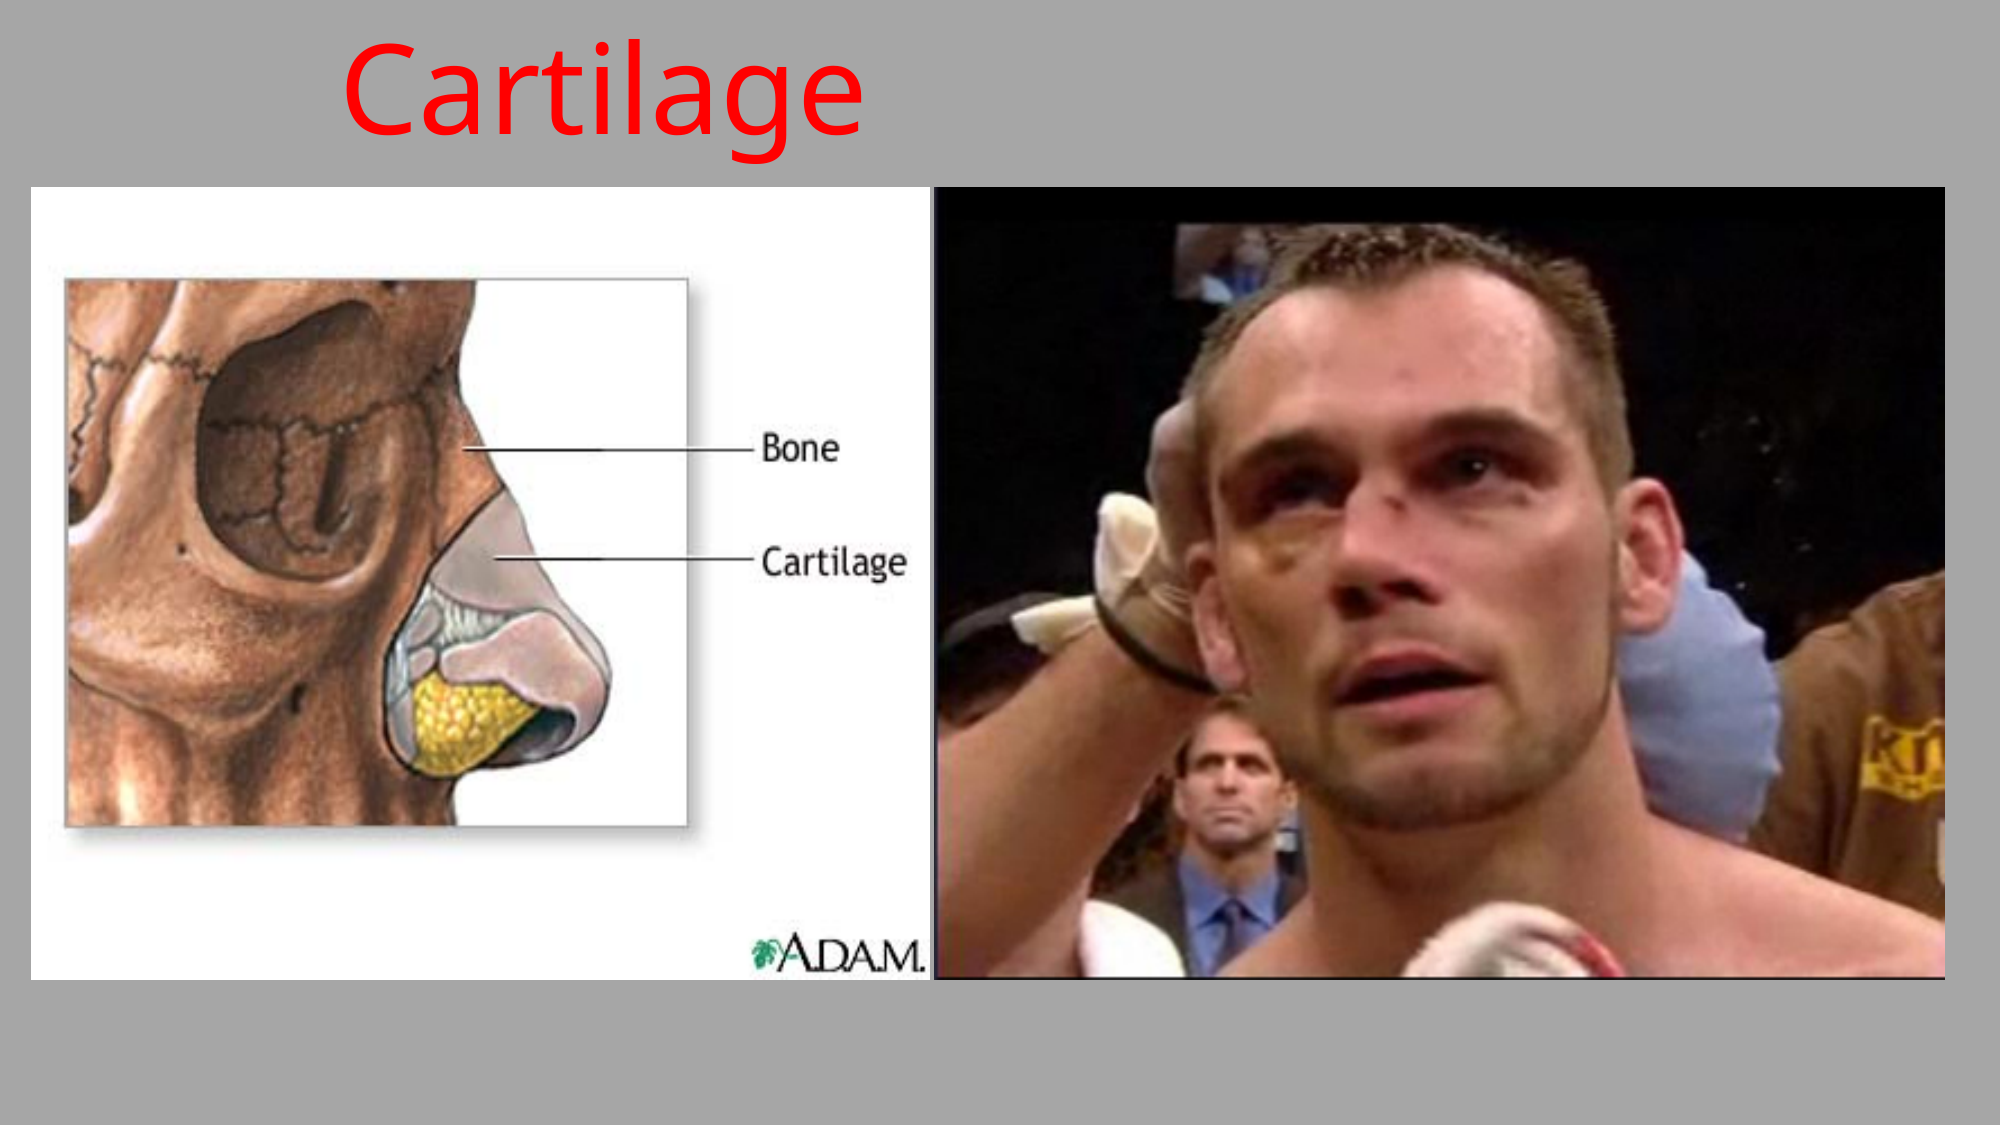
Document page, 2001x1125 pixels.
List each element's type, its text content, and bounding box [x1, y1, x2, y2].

picture [31, 187, 930, 980]
title Cartilage [324, 0, 1675, 188]
picture [934, 187, 1945, 980]
